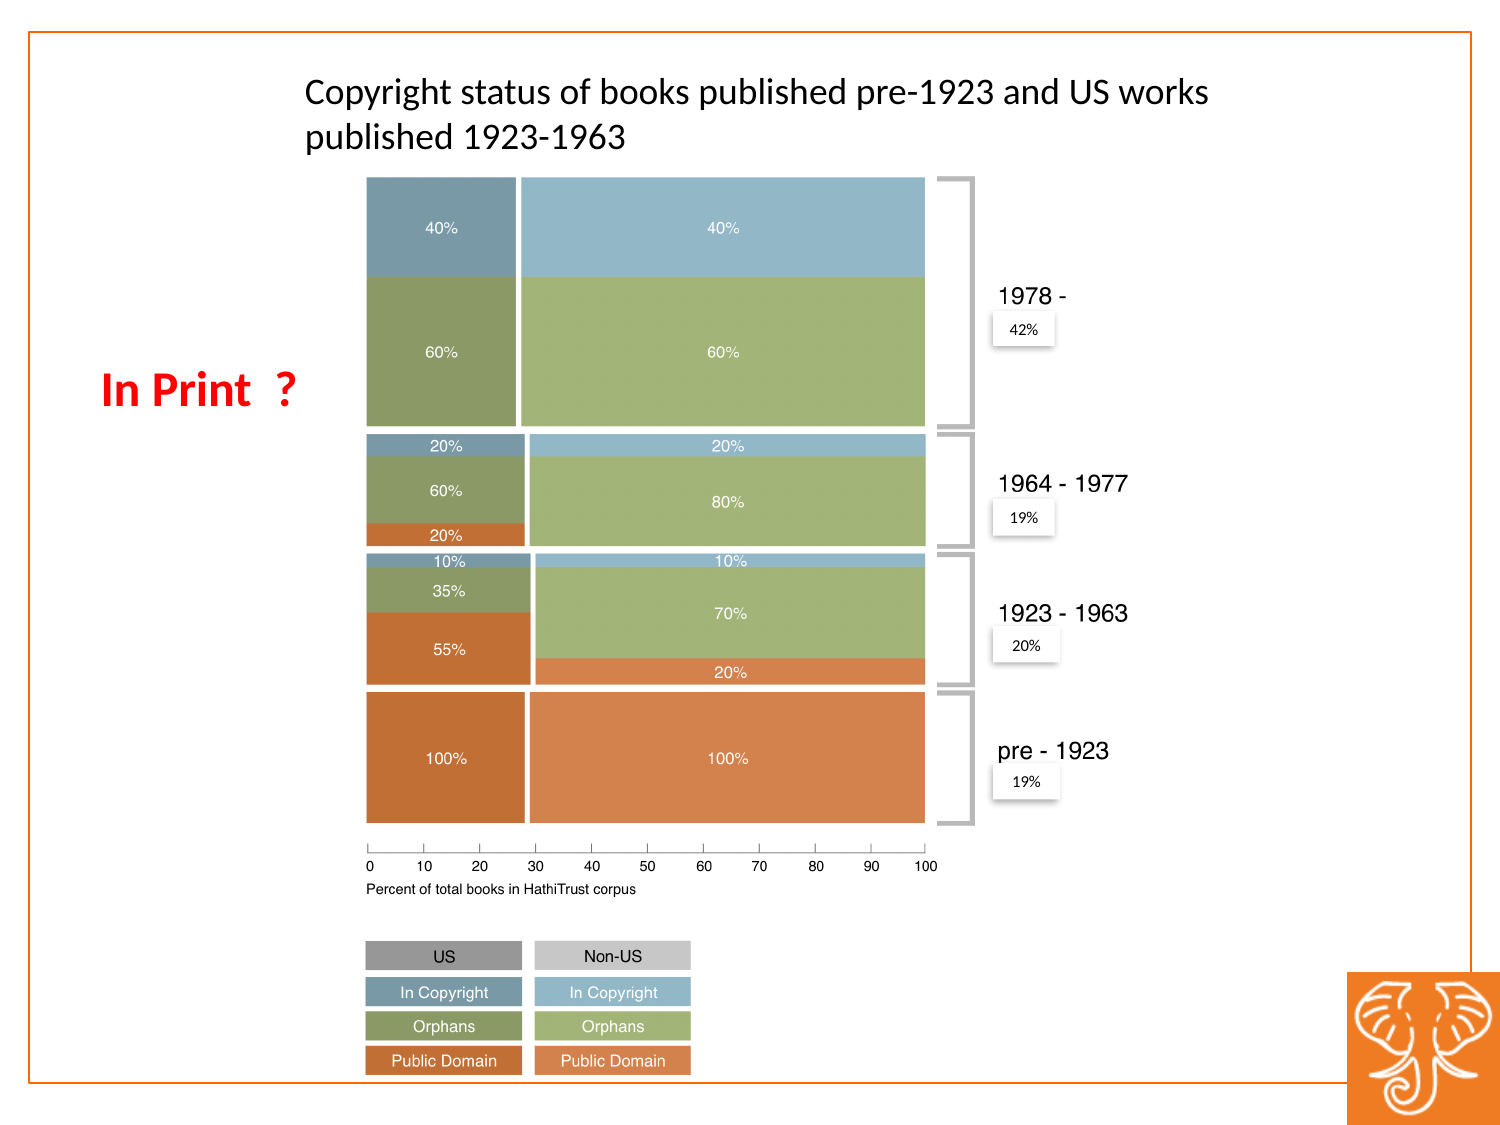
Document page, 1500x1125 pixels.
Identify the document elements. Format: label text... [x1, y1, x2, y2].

picture [364, 157, 1138, 1076]
picture [1347, 972, 1500, 1125]
text_box Copyright status of books published pre-1923 and US works published 1923-1963 [290, 59, 1291, 165]
text_box In Print ? [85, 348, 331, 424]
